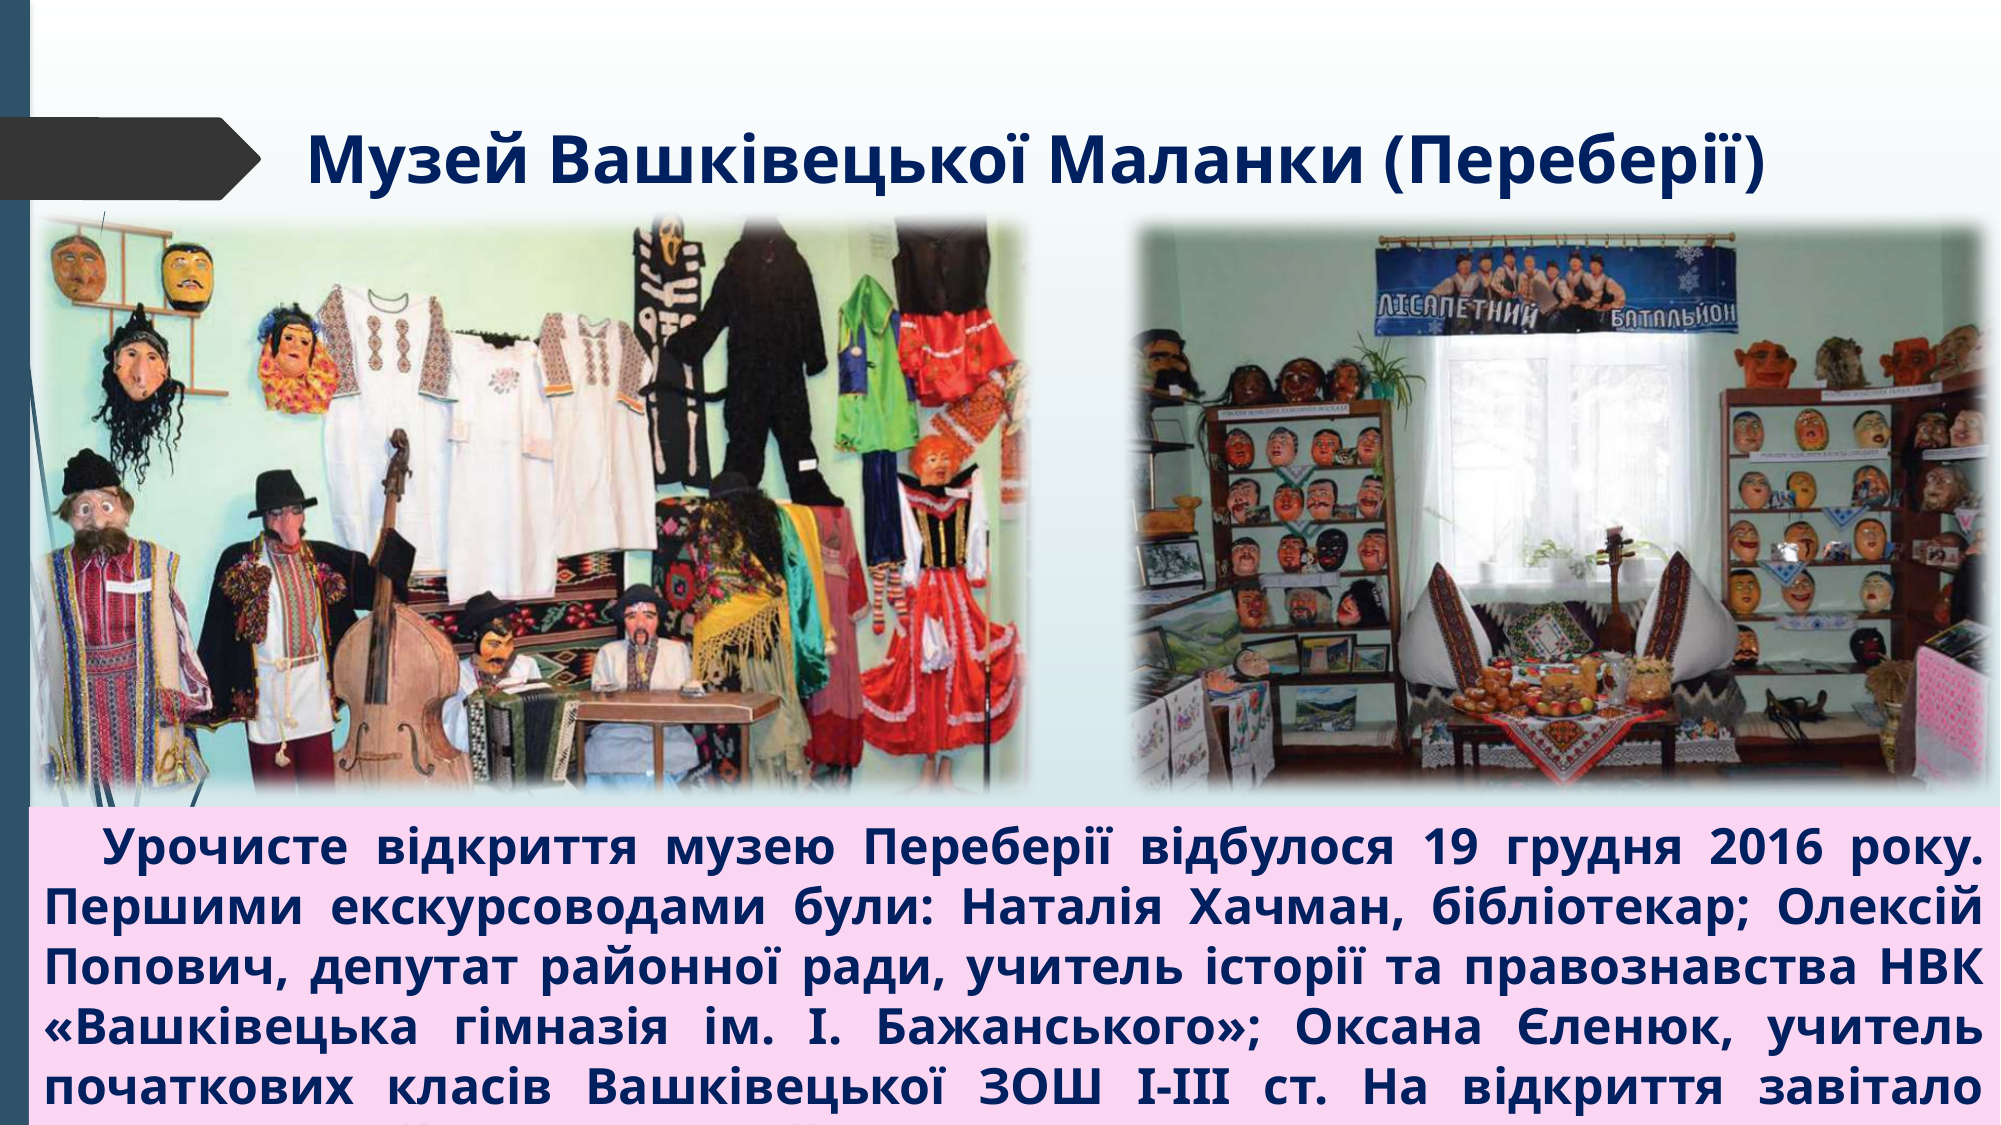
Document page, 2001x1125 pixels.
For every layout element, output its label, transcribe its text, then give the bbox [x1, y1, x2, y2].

picture [28, 209, 1037, 800]
text_box Урочисте відкриття музею Переберії відбулося 19 грудня 2016 року. Першими екскурсоводами були: Наталія Хачман, бібліотекар; Олексій Попович, депутат районної ради, учитель історії та правознавства НВК «Вашківецька гімназія ім. І. Бажанського»; Оксана Єленюк, учитель початкових класів Вашківецької ЗОШ І-ІІІ ст. На відкриття завітало чимало гостей із області, району та навколишніх сіл. [28, 806, 2000, 1125]
picture [1121, 209, 2000, 800]
text_box Музей Вашківецької Маланки (Переберії) [290, 109, 1782, 205]
